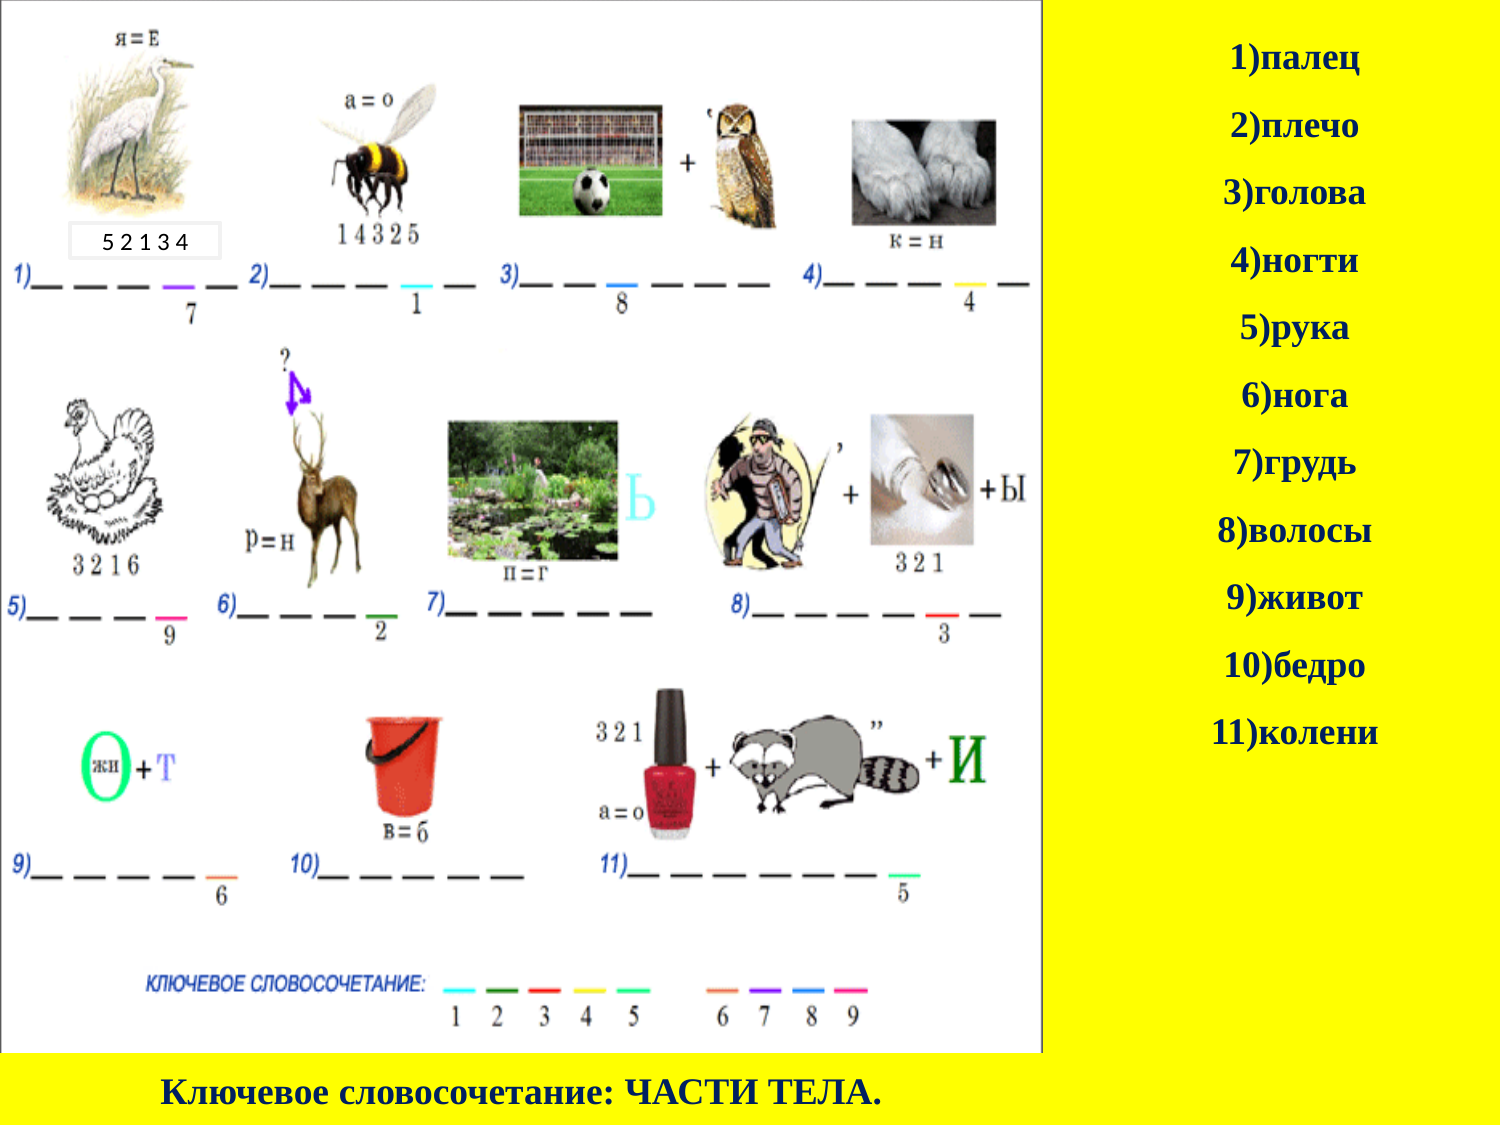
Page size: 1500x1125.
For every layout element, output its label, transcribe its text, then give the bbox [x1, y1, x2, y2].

text_box 1)палец 2)плечо 3)голова 4)ногти 5)рука 6)нога 7)грудь 8)волосы 9)живот 10)бедро 11)колени [1053, 0, 1500, 764]
text_box [1045, 0, 1500, 1125]
picture [0, 0, 1044, 1125]
